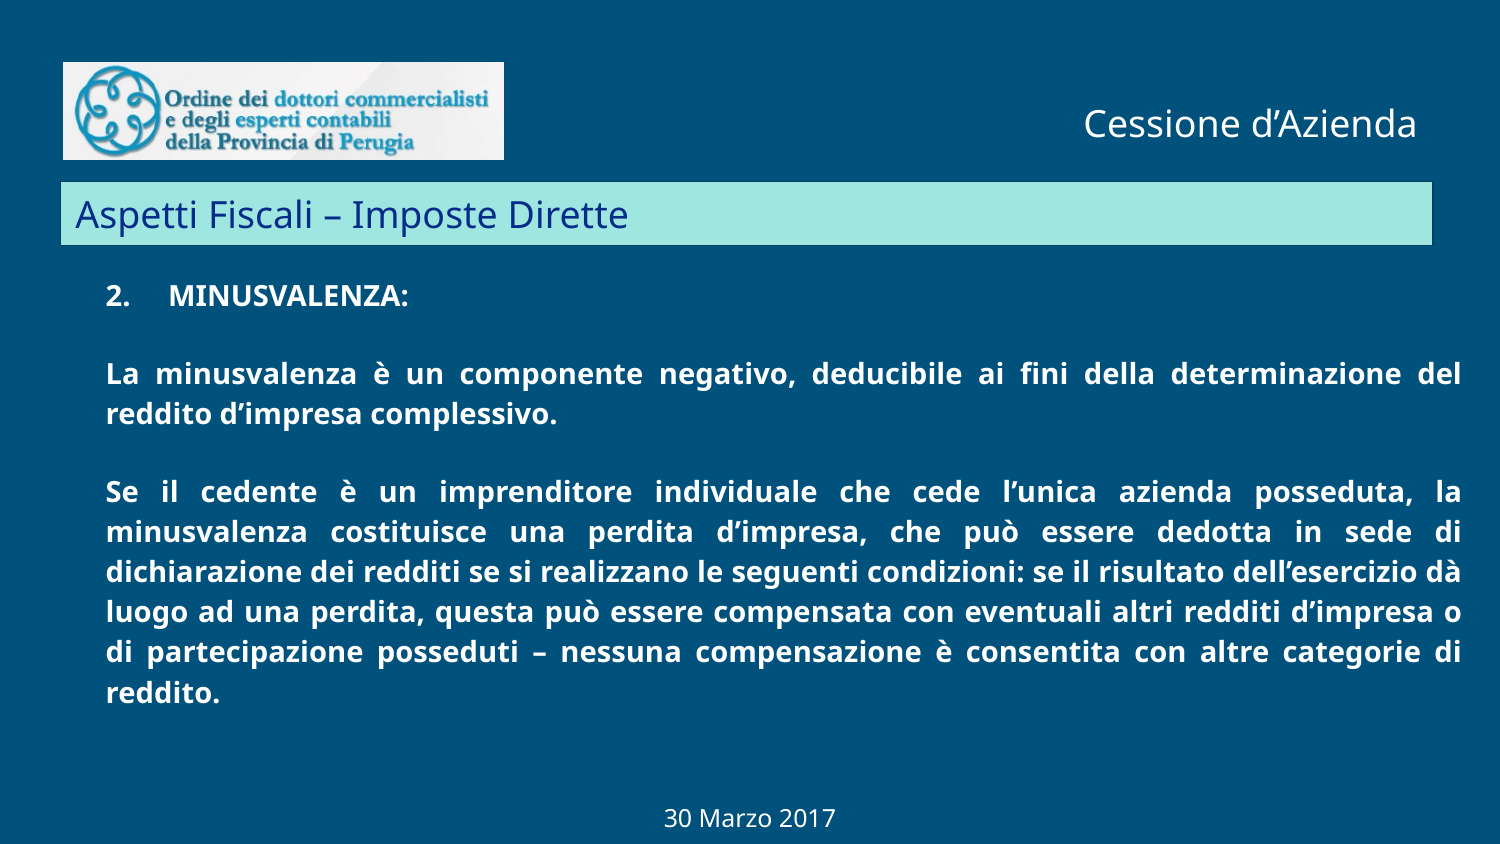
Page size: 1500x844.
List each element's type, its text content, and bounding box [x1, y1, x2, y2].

picture [64, 63, 503, 159]
list 2. MINUSVALENZA: La minusvalenza è un componente negativo, deducibile ai fini della determinazione del reddito d’impresa complessivo. Se il cedente è un imprenditore individuale che cede l’unica azienda posseduta, la minusvalenza costituisce una perdita d’impresa, che può essere dedotta in sede di dichiarazione dei redditi se si realizzano le seguenti condizioni: se il risultato dell’esercizio dà luogo ad una perdita, questa può essere compensata con eventuali altri redditi d’impresa o di partecipazione posseduti – nessuna compensazione è consentita con altre categorie di reddito. [90, 257, 1479, 794]
text_box 30 Marzo 2017 [63, 788, 1437, 842]
text_box Aspetti Fiscali – Imposte Dirette [60, 181, 1434, 246]
title Cessione d’Azienda [504, 62, 1434, 160]
